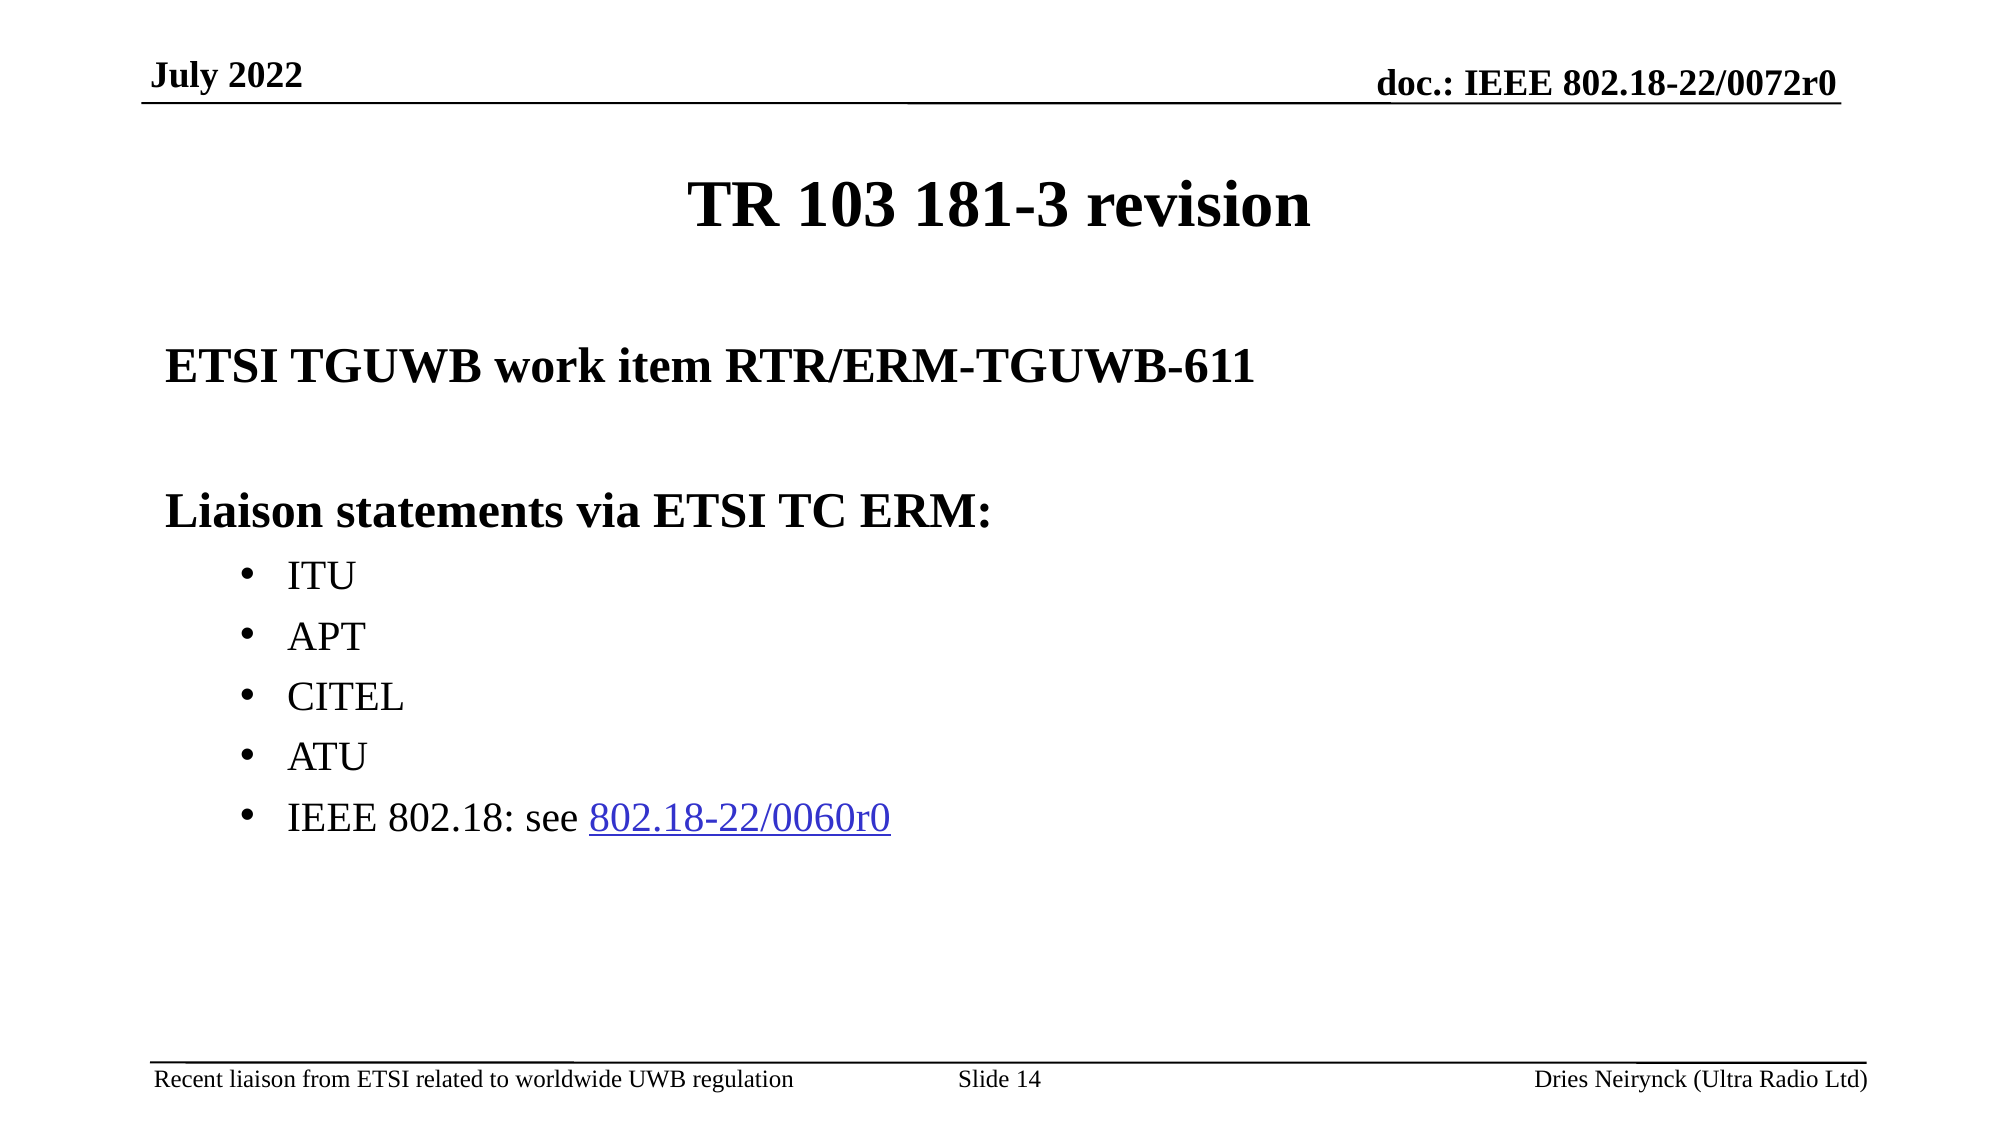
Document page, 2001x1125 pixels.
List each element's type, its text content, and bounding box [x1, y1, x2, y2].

list ETSI TGUWB work item RTR/ERM-TGUWB-611 Liaison statements via ETSI TC ERM: ITU APT CITEL ATU IEEE 802.18: see 802.18-22/0060r0 [149, 324, 1850, 1000]
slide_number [149, 49, 651, 95]
title TR 103 181-3 revision [149, 112, 1850, 288]
footer Dries Neirynck (Ultra Radio Ltd) [1171, 1061, 1869, 1093]
slide_number Slide 14 [933, 1061, 1067, 1123]
